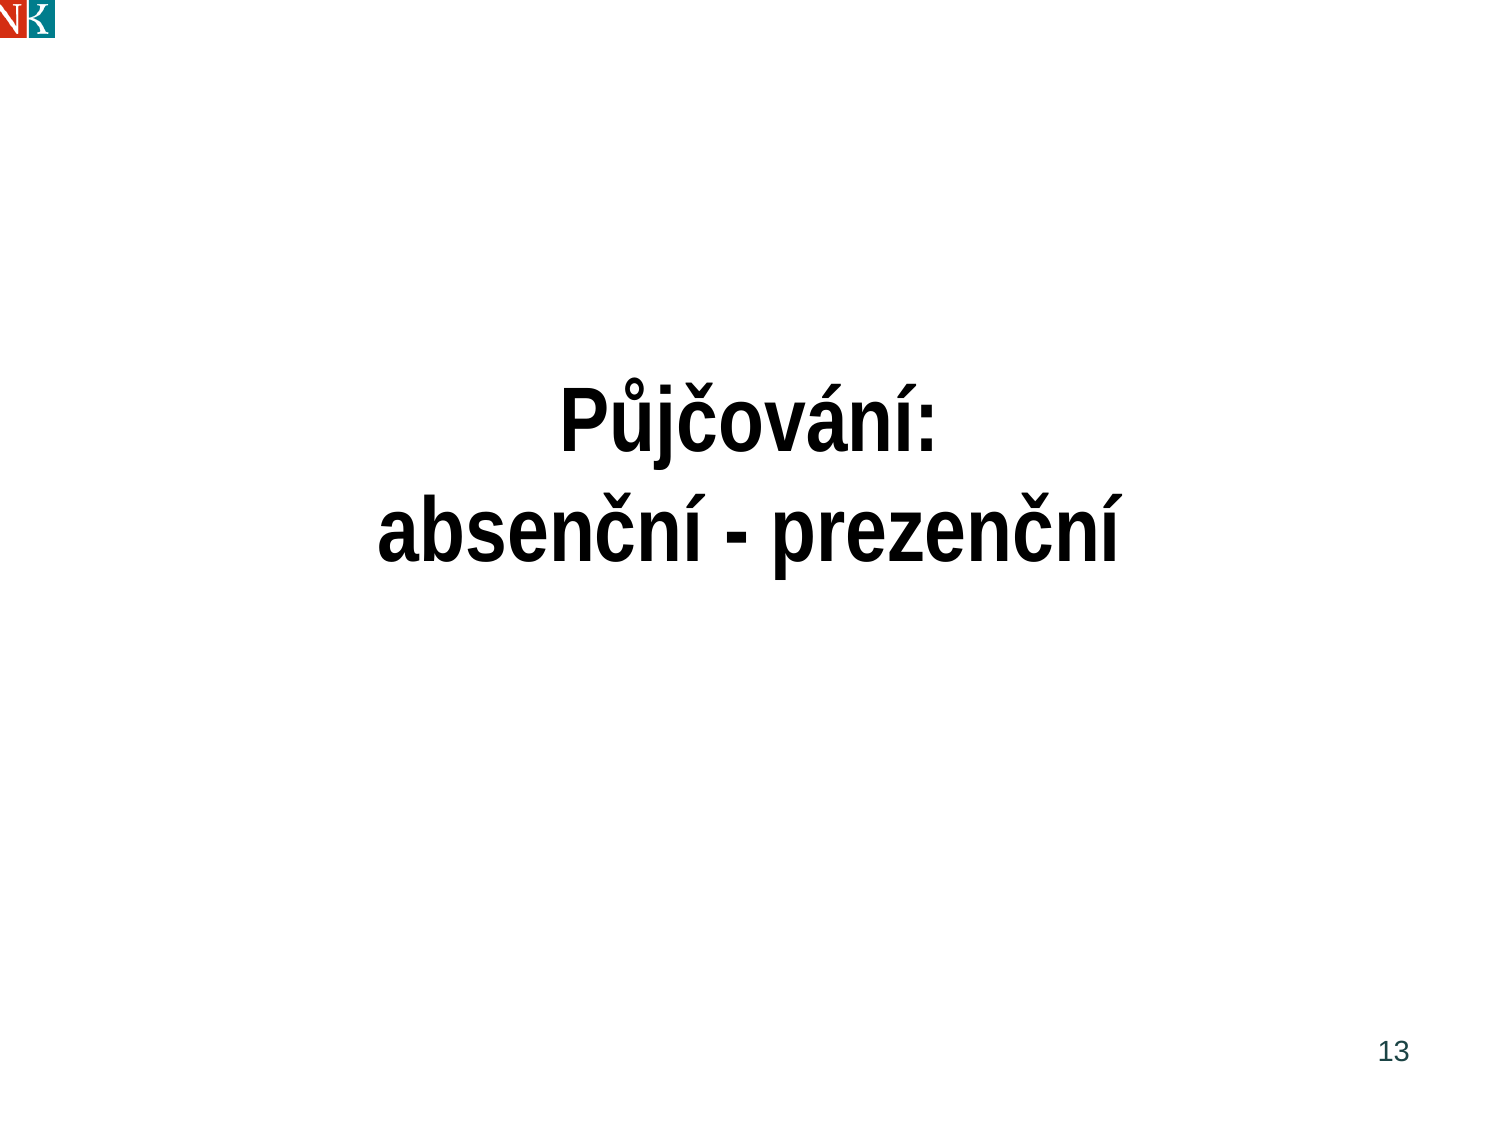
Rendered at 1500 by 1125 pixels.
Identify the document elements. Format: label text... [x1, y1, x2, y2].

slide_number 13 [1074, 1024, 1426, 1103]
picture [0, 0, 55, 38]
title Půjčování: absenční - prezenční [112, 349, 1388, 591]
